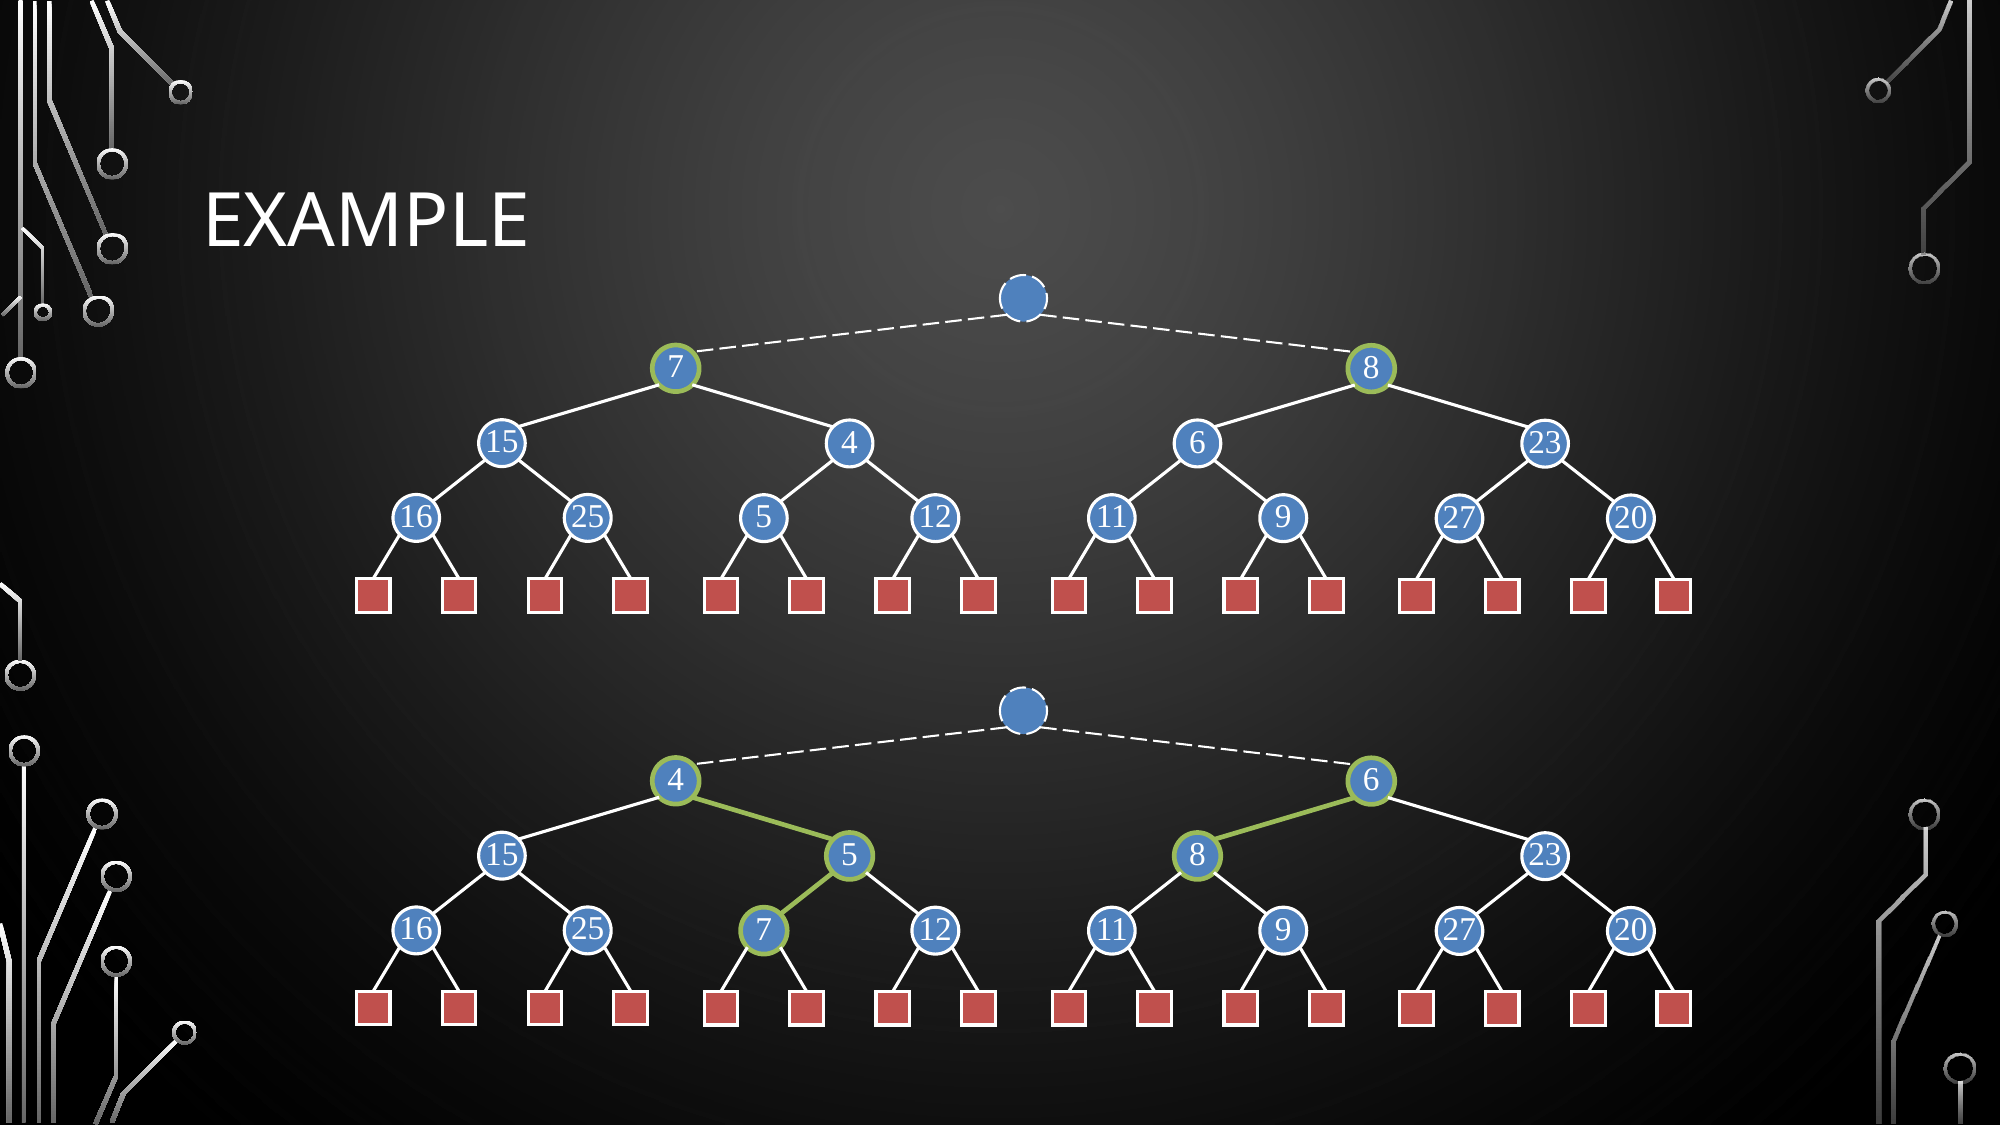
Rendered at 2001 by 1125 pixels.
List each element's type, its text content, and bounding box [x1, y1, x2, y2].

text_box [1240, 536, 1267, 578]
picture [0, 0, 2000, 1125]
text_box 27 [1436, 907, 1483, 955]
text_box 16 [392, 494, 440, 542]
text_box 15 [478, 832, 526, 880]
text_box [1213, 461, 1267, 501]
text_box [1657, 991, 1691, 1026]
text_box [1128, 536, 1155, 578]
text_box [892, 948, 919, 990]
text_box [704, 578, 738, 613]
text_box 16 [392, 906, 440, 954]
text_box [1213, 387, 1355, 426]
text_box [1647, 536, 1675, 578]
text_box 4 [652, 757, 700, 805]
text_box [545, 535, 572, 578]
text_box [604, 948, 631, 990]
text_box 23 [1521, 832, 1569, 880]
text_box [1068, 948, 1096, 990]
text_box 6 [1174, 420, 1221, 467]
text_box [1213, 799, 1355, 838]
title Example [187, 101, 1813, 344]
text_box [951, 948, 979, 990]
text_box [1485, 991, 1519, 1026]
text_box [528, 578, 562, 613]
text_box [442, 991, 476, 1025]
text_box [876, 991, 910, 1025]
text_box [780, 536, 807, 578]
text_box [528, 991, 562, 1025]
text_box [1485, 579, 1519, 613]
text_box [1052, 578, 1086, 613]
text_box [1137, 578, 1172, 613]
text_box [865, 874, 919, 913]
text_box [1052, 991, 1086, 1025]
text_box 9 [1259, 494, 1307, 542]
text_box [432, 873, 486, 913]
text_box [1475, 536, 1503, 578]
text_box 8 [1347, 345, 1395, 392]
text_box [432, 948, 460, 990]
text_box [518, 386, 660, 426]
text_box [1571, 579, 1606, 613]
text_box 4 [826, 420, 873, 467]
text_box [1213, 874, 1267, 913]
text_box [780, 461, 834, 501]
text_box [999, 687, 1048, 735]
text_box [961, 991, 996, 1025]
text_box [789, 578, 824, 613]
text_box [1399, 579, 1434, 613]
text_box [1223, 578, 1258, 613]
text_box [518, 873, 572, 913]
text_box 15 [478, 419, 526, 467]
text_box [1240, 948, 1267, 990]
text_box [892, 536, 919, 578]
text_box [1039, 727, 1355, 763]
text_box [692, 726, 1008, 763]
text_box [789, 991, 824, 1025]
text_box [1571, 991, 1606, 1026]
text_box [1475, 461, 1529, 501]
text_box [613, 991, 648, 1025]
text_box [1647, 948, 1675, 991]
text_box 27 [1436, 495, 1483, 542]
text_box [692, 314, 1008, 350]
text_box [1309, 578, 1344, 613]
picture [8, 663, 32, 687]
text_box 25 [564, 906, 612, 954]
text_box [1387, 387, 1529, 426]
text_box 11 [1088, 494, 1136, 542]
text_box [961, 578, 996, 613]
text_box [432, 461, 486, 500]
text_box 6 [1347, 757, 1395, 805]
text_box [373, 948, 400, 990]
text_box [720, 949, 748, 991]
text_box 9 [1259, 907, 1307, 955]
text_box [442, 578, 476, 613]
text_box [704, 991, 738, 1025]
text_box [780, 949, 807, 991]
text_box [1137, 991, 1172, 1025]
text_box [1416, 536, 1444, 578]
picture [104, 949, 128, 973]
picture [1912, 256, 1937, 281]
text_box [1399, 991, 1434, 1026]
text_box 8 [1174, 832, 1221, 880]
text_box 7 [740, 907, 788, 955]
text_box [1588, 536, 1615, 578]
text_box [1561, 874, 1615, 913]
text_box [1223, 991, 1258, 1025]
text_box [780, 874, 834, 912]
picture [172, 84, 189, 101]
text_box [356, 578, 391, 613]
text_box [1299, 536, 1327, 578]
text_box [373, 535, 400, 578]
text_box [432, 535, 460, 578]
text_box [1475, 874, 1529, 913]
text_box 5 [826, 832, 873, 880]
text_box [999, 275, 1048, 322]
text_box [1657, 579, 1691, 613]
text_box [604, 535, 631, 578]
text_box 12 [911, 907, 959, 955]
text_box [1128, 461, 1182, 501]
picture [1869, 81, 1888, 100]
text_box 23 [1521, 420, 1569, 468]
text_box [1039, 314, 1355, 350]
text_box [1309, 991, 1344, 1025]
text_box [951, 536, 979, 578]
picture [100, 152, 124, 176]
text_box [545, 948, 572, 990]
text_box 5 [740, 494, 788, 542]
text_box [518, 461, 572, 500]
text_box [865, 461, 919, 501]
text_box [613, 578, 648, 613]
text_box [1588, 948, 1615, 991]
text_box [1128, 874, 1182, 913]
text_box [1475, 948, 1503, 991]
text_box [1561, 461, 1615, 501]
text_box 11 [1088, 907, 1136, 955]
text_box 7 [652, 345, 700, 392]
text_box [1299, 948, 1327, 990]
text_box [518, 799, 660, 838]
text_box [1387, 799, 1529, 839]
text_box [1128, 948, 1155, 990]
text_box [720, 536, 748, 578]
text_box 12 [911, 494, 959, 542]
text_box [876, 578, 910, 613]
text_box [1068, 536, 1096, 578]
text_box 25 [564, 494, 612, 542]
text_box [356, 991, 391, 1025]
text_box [1416, 948, 1444, 991]
text_box 20 [1607, 495, 1655, 542]
text_box 20 [1607, 907, 1655, 955]
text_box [692, 386, 834, 426]
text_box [692, 799, 834, 838]
